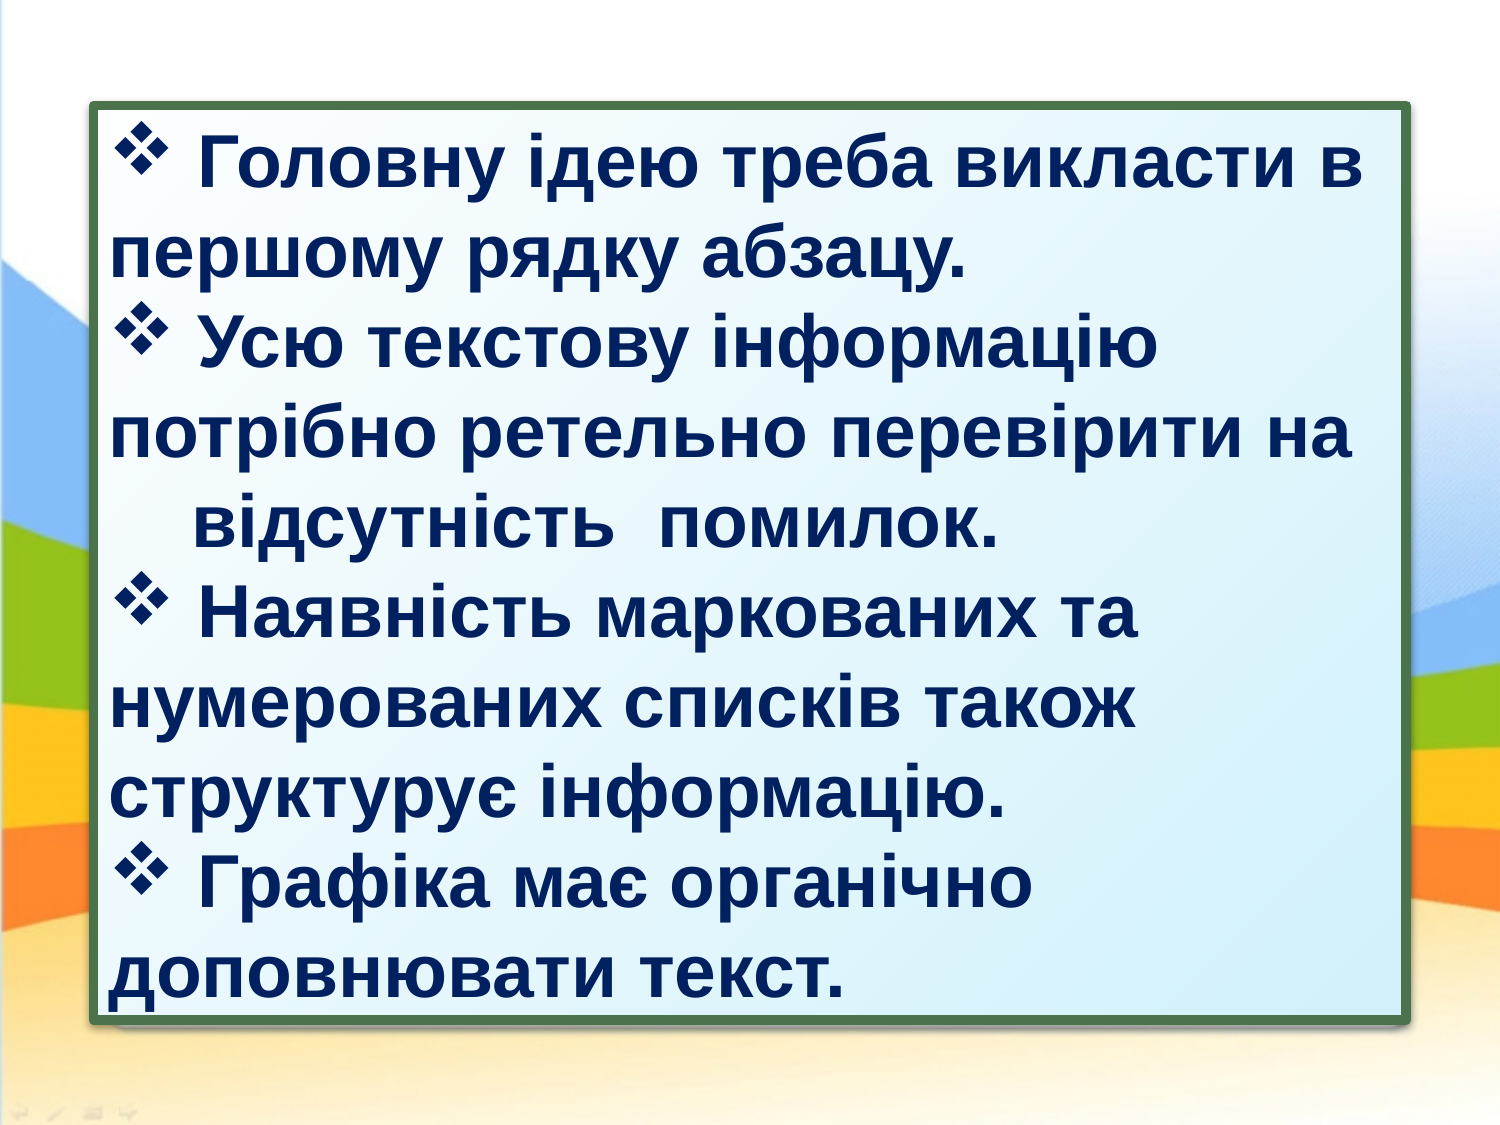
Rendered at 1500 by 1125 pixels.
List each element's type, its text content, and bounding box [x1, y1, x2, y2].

picture [0, 0, 1500, 1125]
text_box Головну ідею треба викласти в першому рядку абзацу. Усю текстову інформацію потрібно ретельно перевірити на відсутність помилок. Наявність маркованих та нумерованих списків також структурує інформацію. Графіка має органічно доповнювати текст. [93, 105, 1407, 1021]
